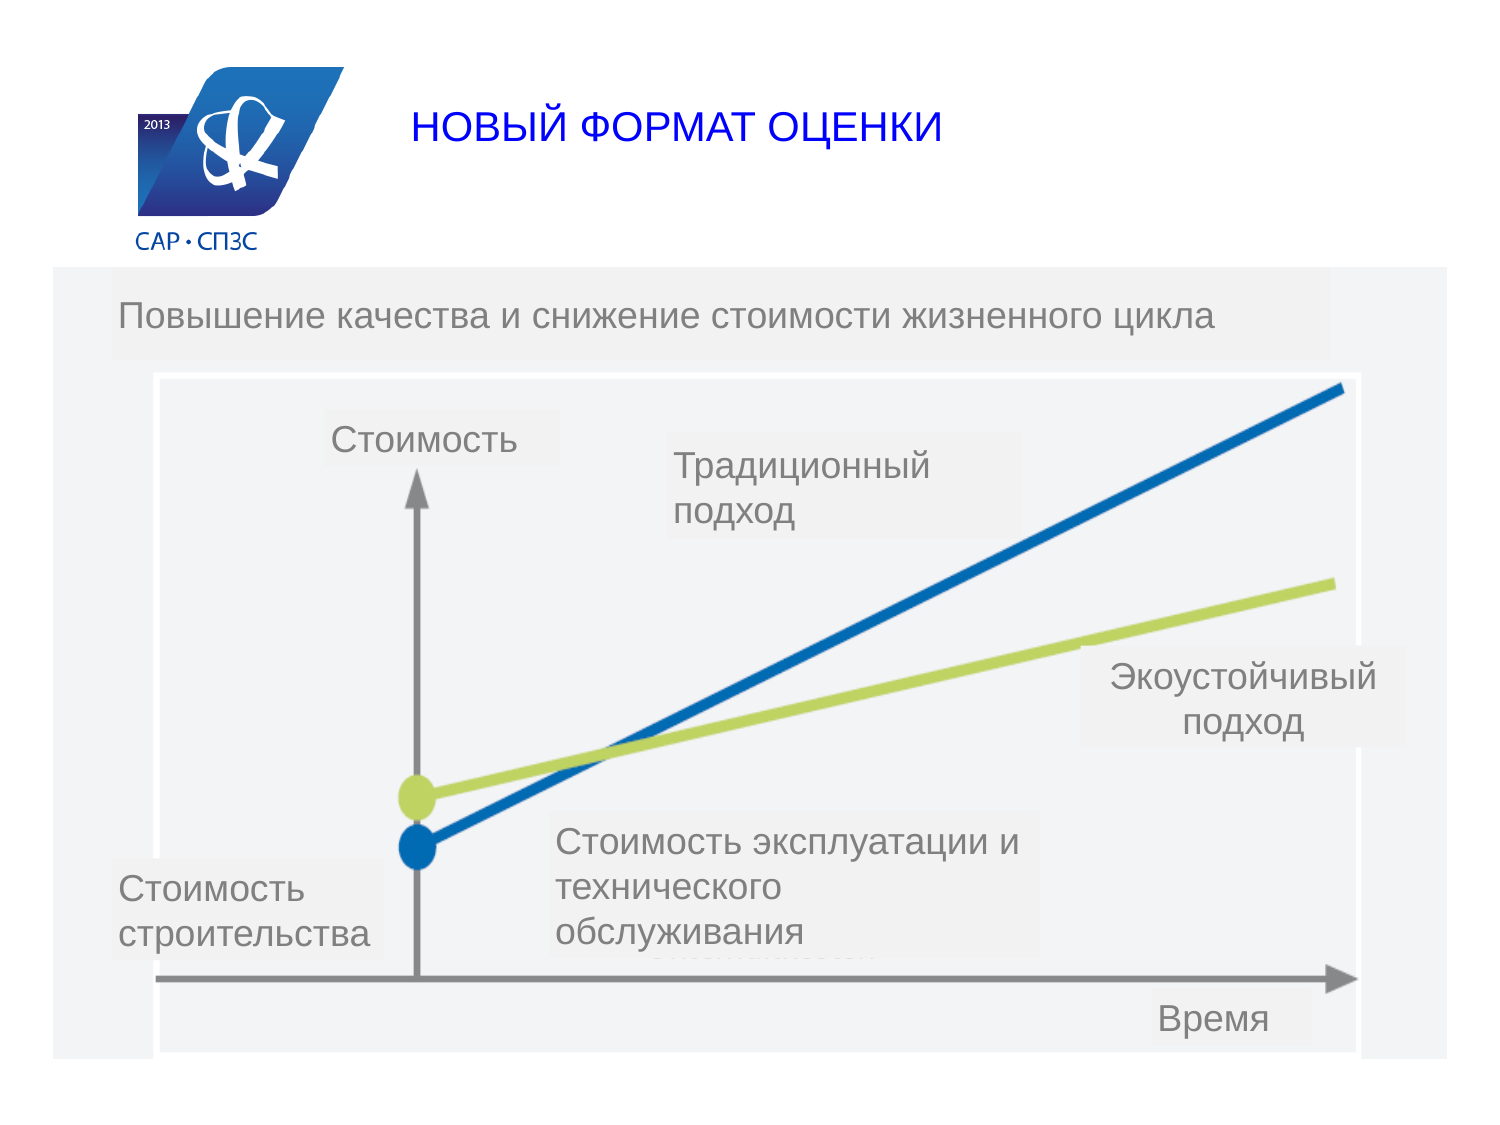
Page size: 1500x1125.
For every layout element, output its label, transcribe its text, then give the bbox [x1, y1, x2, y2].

text_box НОВЫЙ ФОРМАТ ОЦЕНКИ [395, 30, 1500, 219]
picture [52, 42, 1448, 1059]
